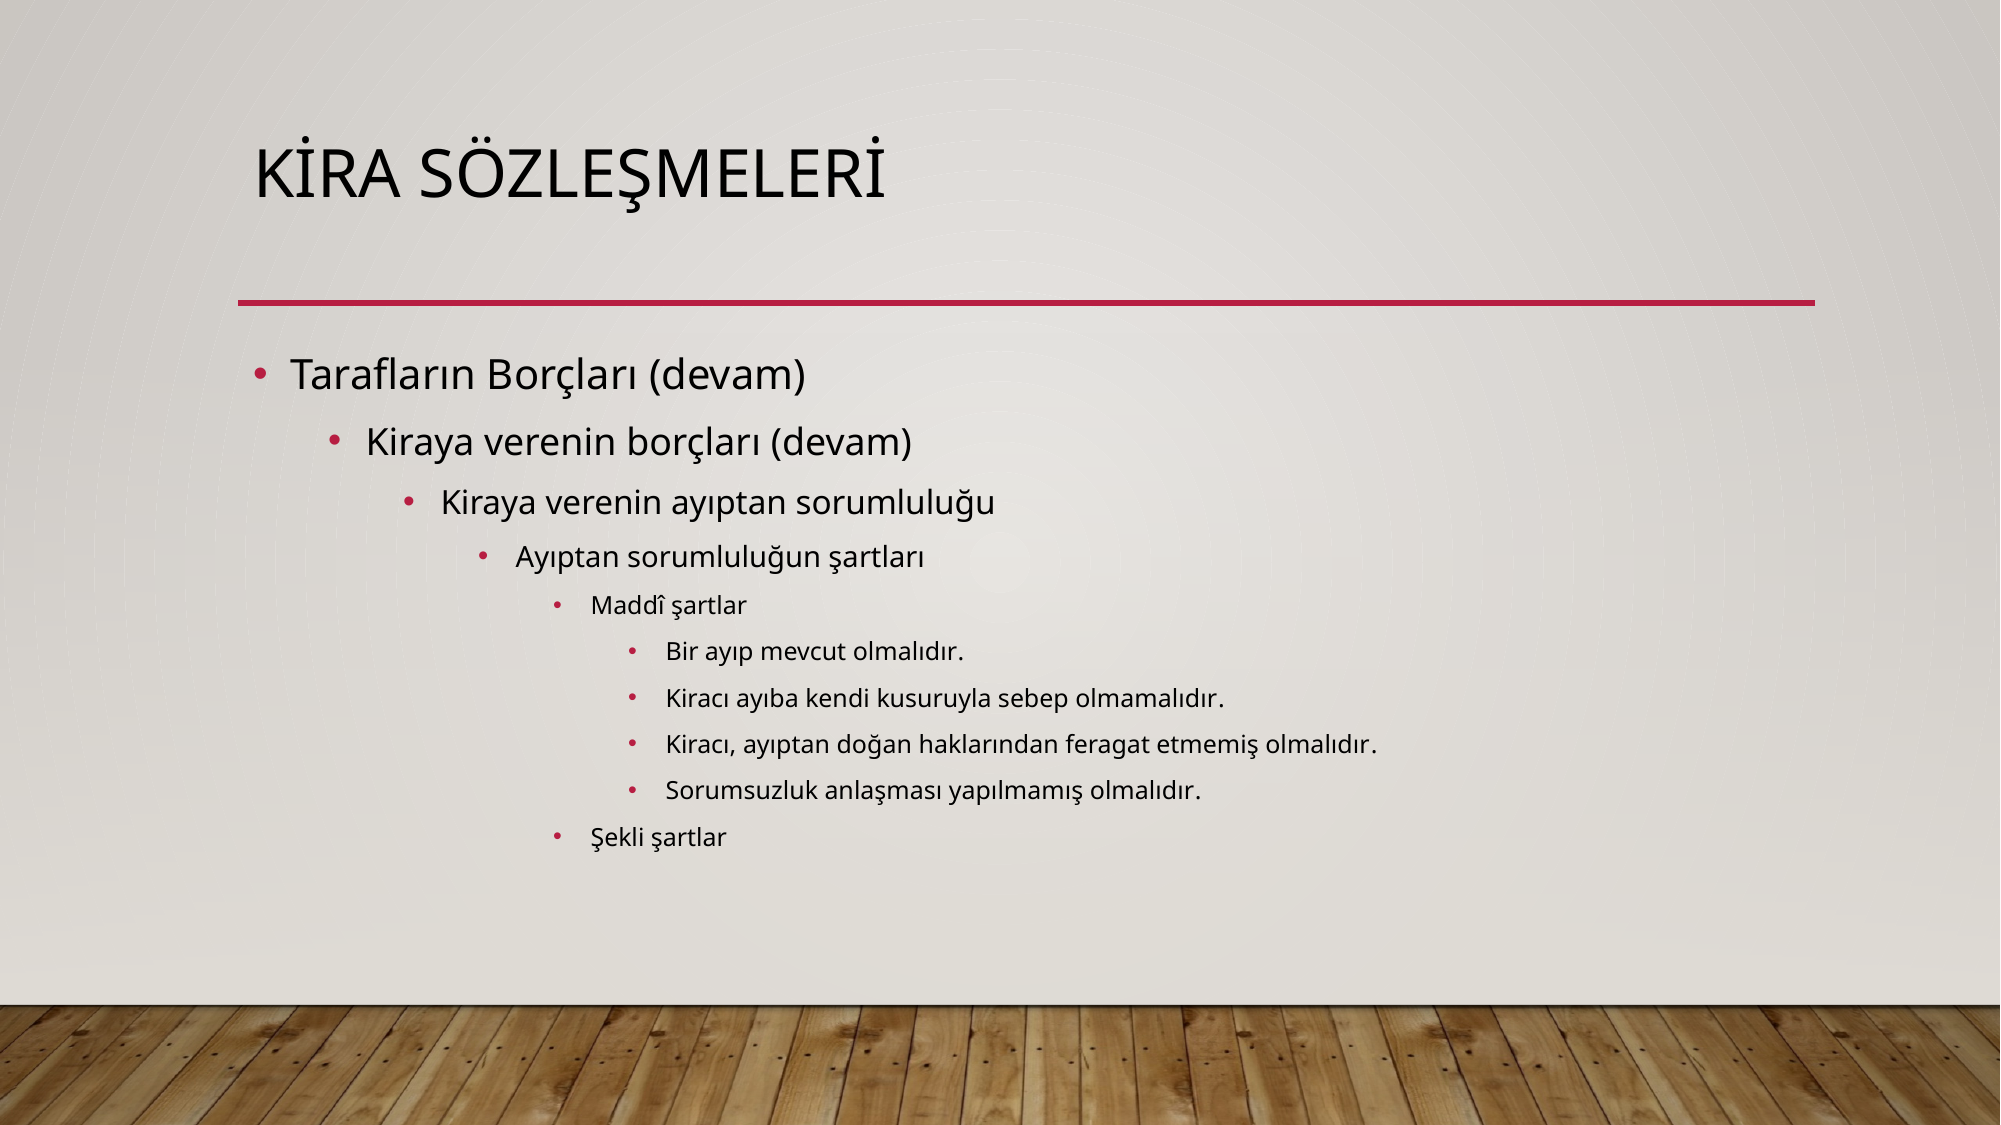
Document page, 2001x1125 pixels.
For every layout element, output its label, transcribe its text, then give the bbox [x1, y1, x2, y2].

picture [0, 1005, 2000, 1125]
list Tarafların Borçları (devam) Kiraya verenin borçları (devam) Kiraya verenin ayıptan sorumluluğu Ayıptan sorumluluğun şartları Maddî şartlar Bir ayıp mevcut olmalıdır. Kiracı ayıba kendi kusuruyla sebep olmamalıdır. Kiracı, ayıptan doğan haklarından feragat etmemiş olmalıdır. Sorumsuzluk anlaşması yapılmamış olmalıdır. Şekli şartlar [238, 330, 1814, 897]
title Kira sözleşmeleri [238, 131, 1814, 305]
